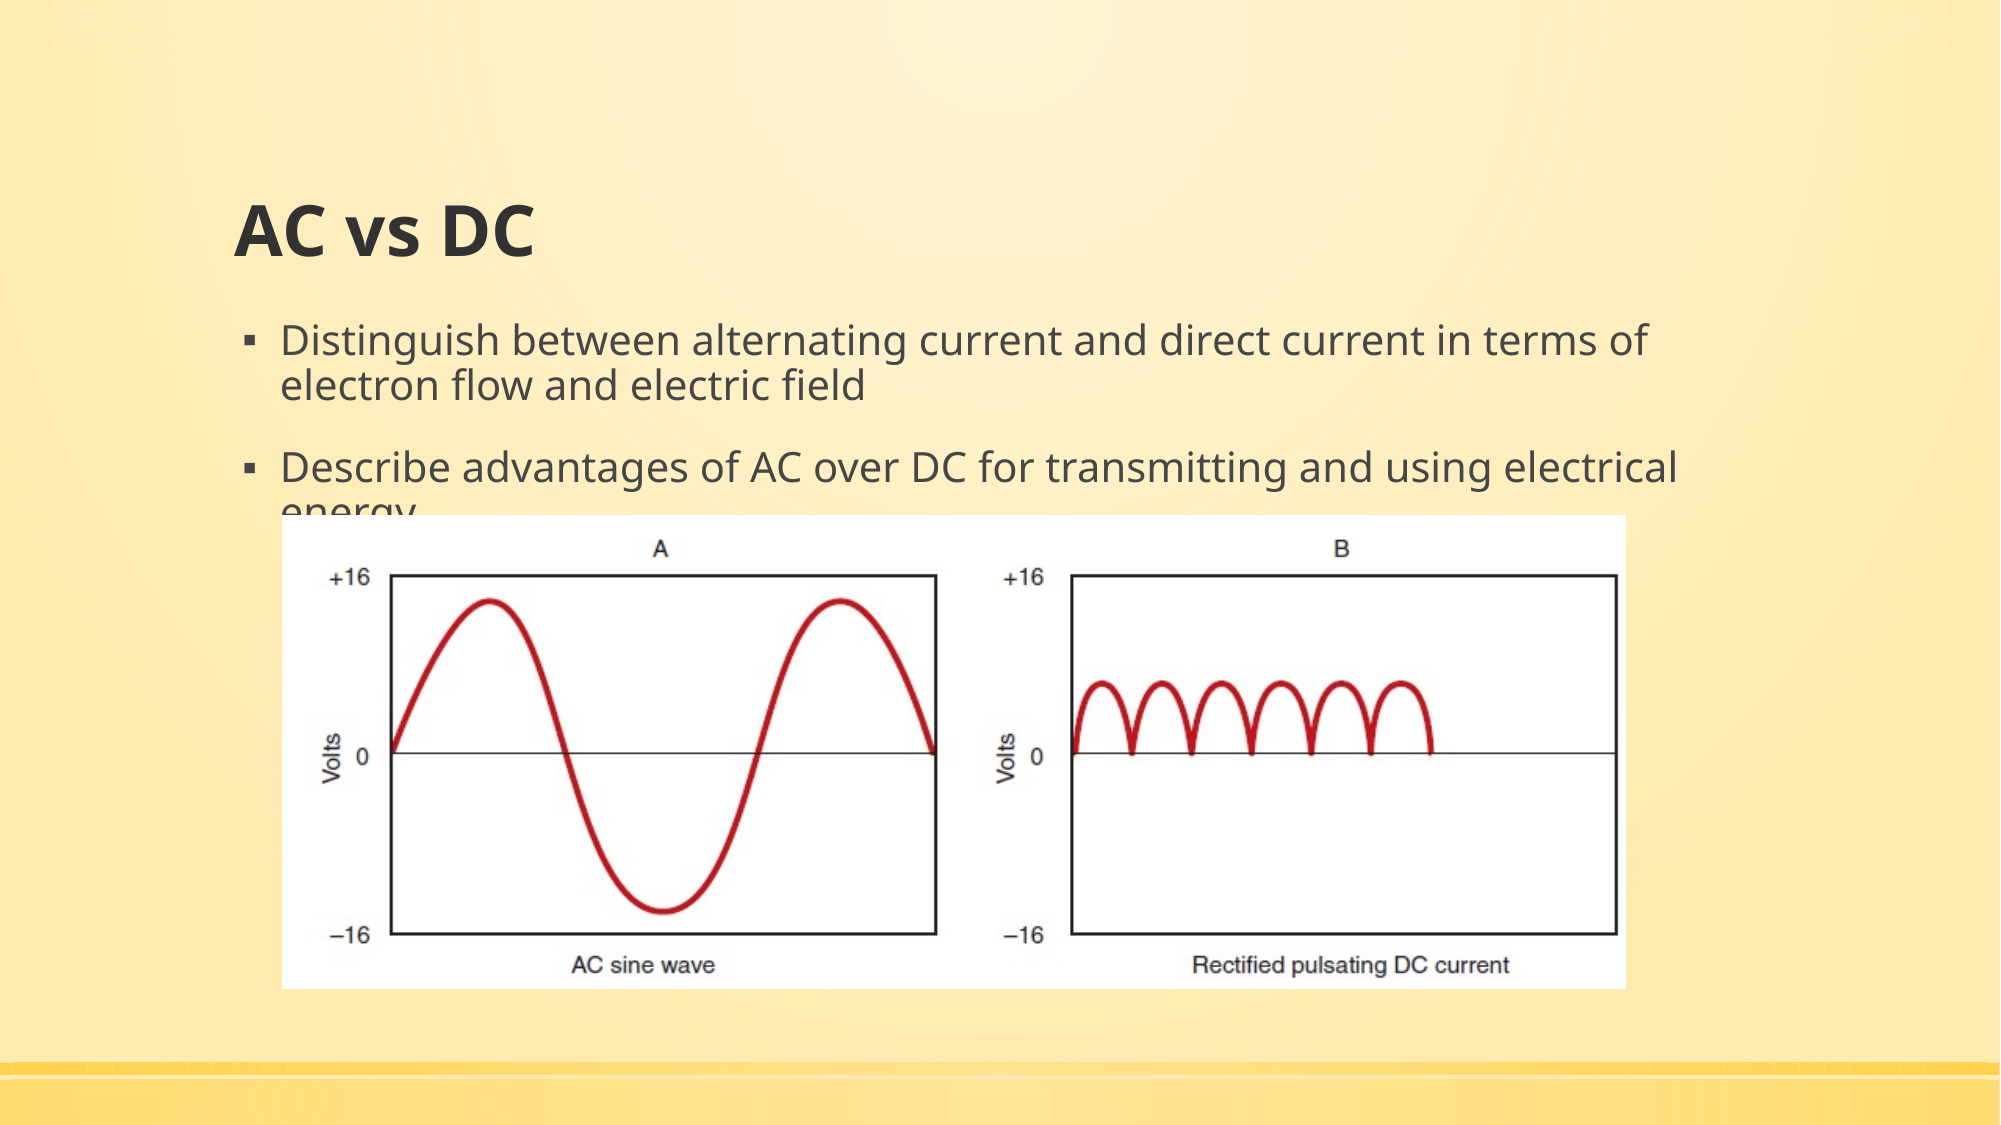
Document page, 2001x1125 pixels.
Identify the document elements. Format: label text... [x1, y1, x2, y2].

picture [282, 515, 1626, 990]
list Distinguish between alternating current and direct current in terms of electron flow and electric field Describe advantages of AC over DC for transmitting and using electrical energy [219, 311, 1780, 990]
title AC vs DC [219, 76, 1780, 279]
